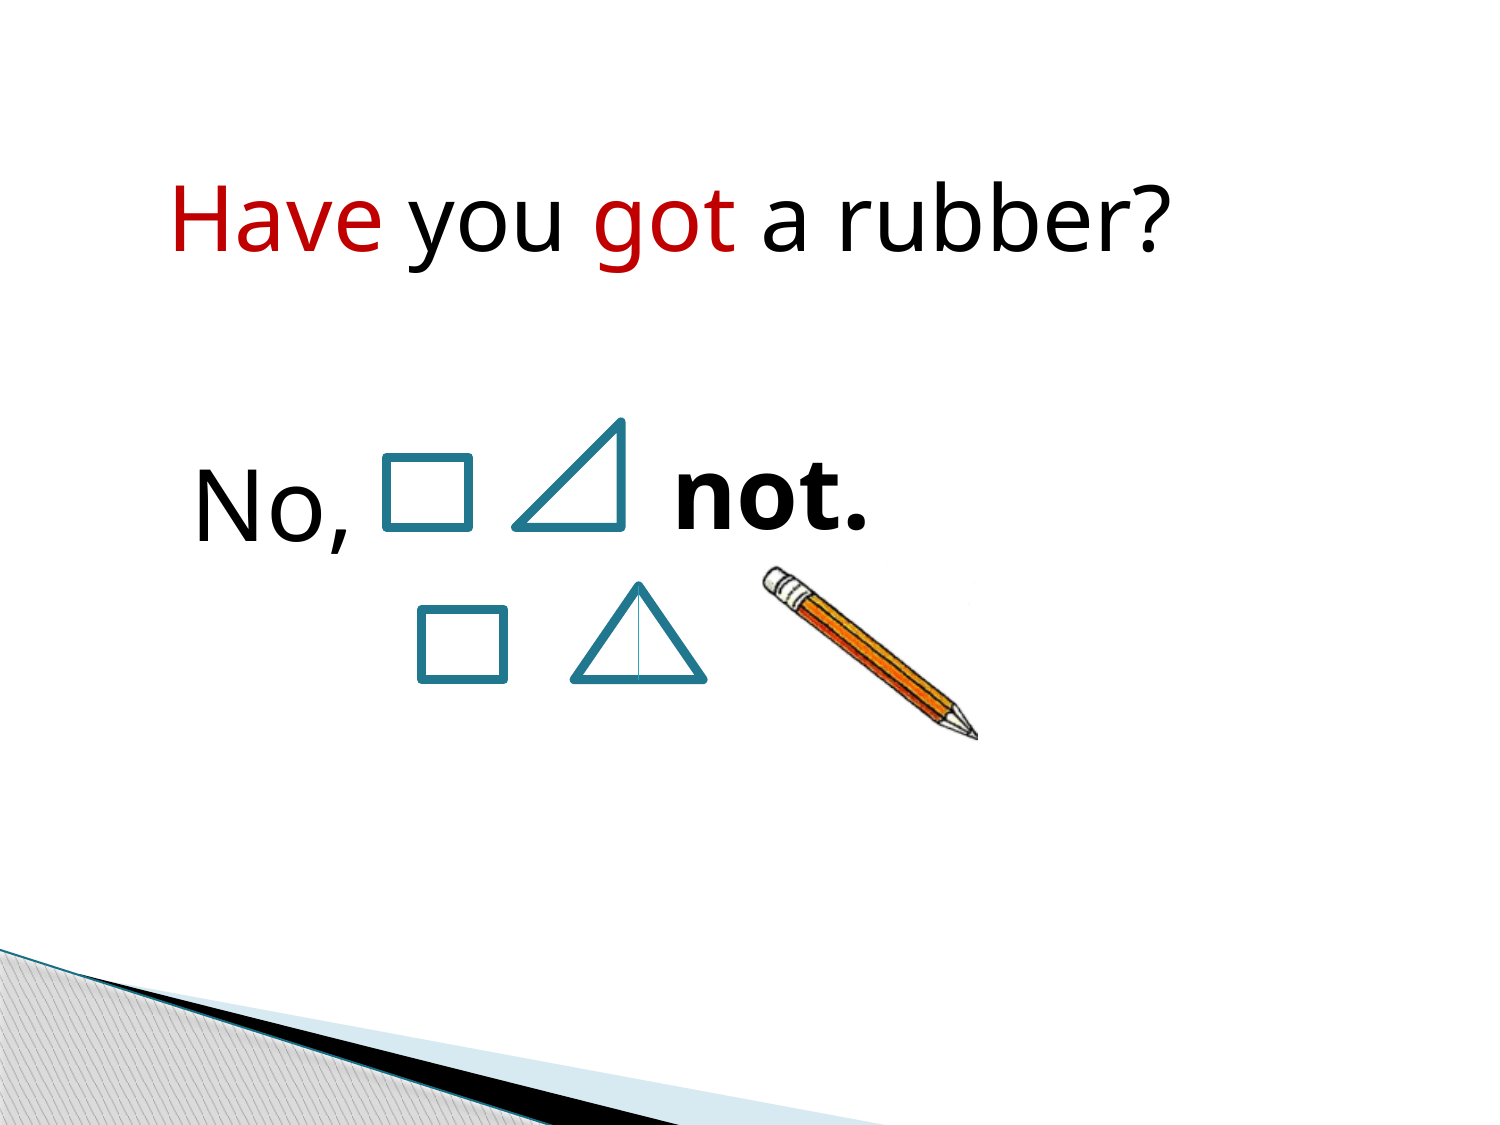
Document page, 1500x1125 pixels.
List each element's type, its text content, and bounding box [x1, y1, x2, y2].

text_box [511, 417, 626, 532]
text_box [382, 453, 473, 532]
text_box [601, 581, 676, 632]
text_box Have you got a rubber? [152, 152, 1243, 277]
text_box [569, 642, 708, 685]
text_box not. [656, 421, 973, 557]
text_box No, [175, 433, 750, 569]
picture [761, 550, 978, 751]
text_box [417, 605, 508, 684]
